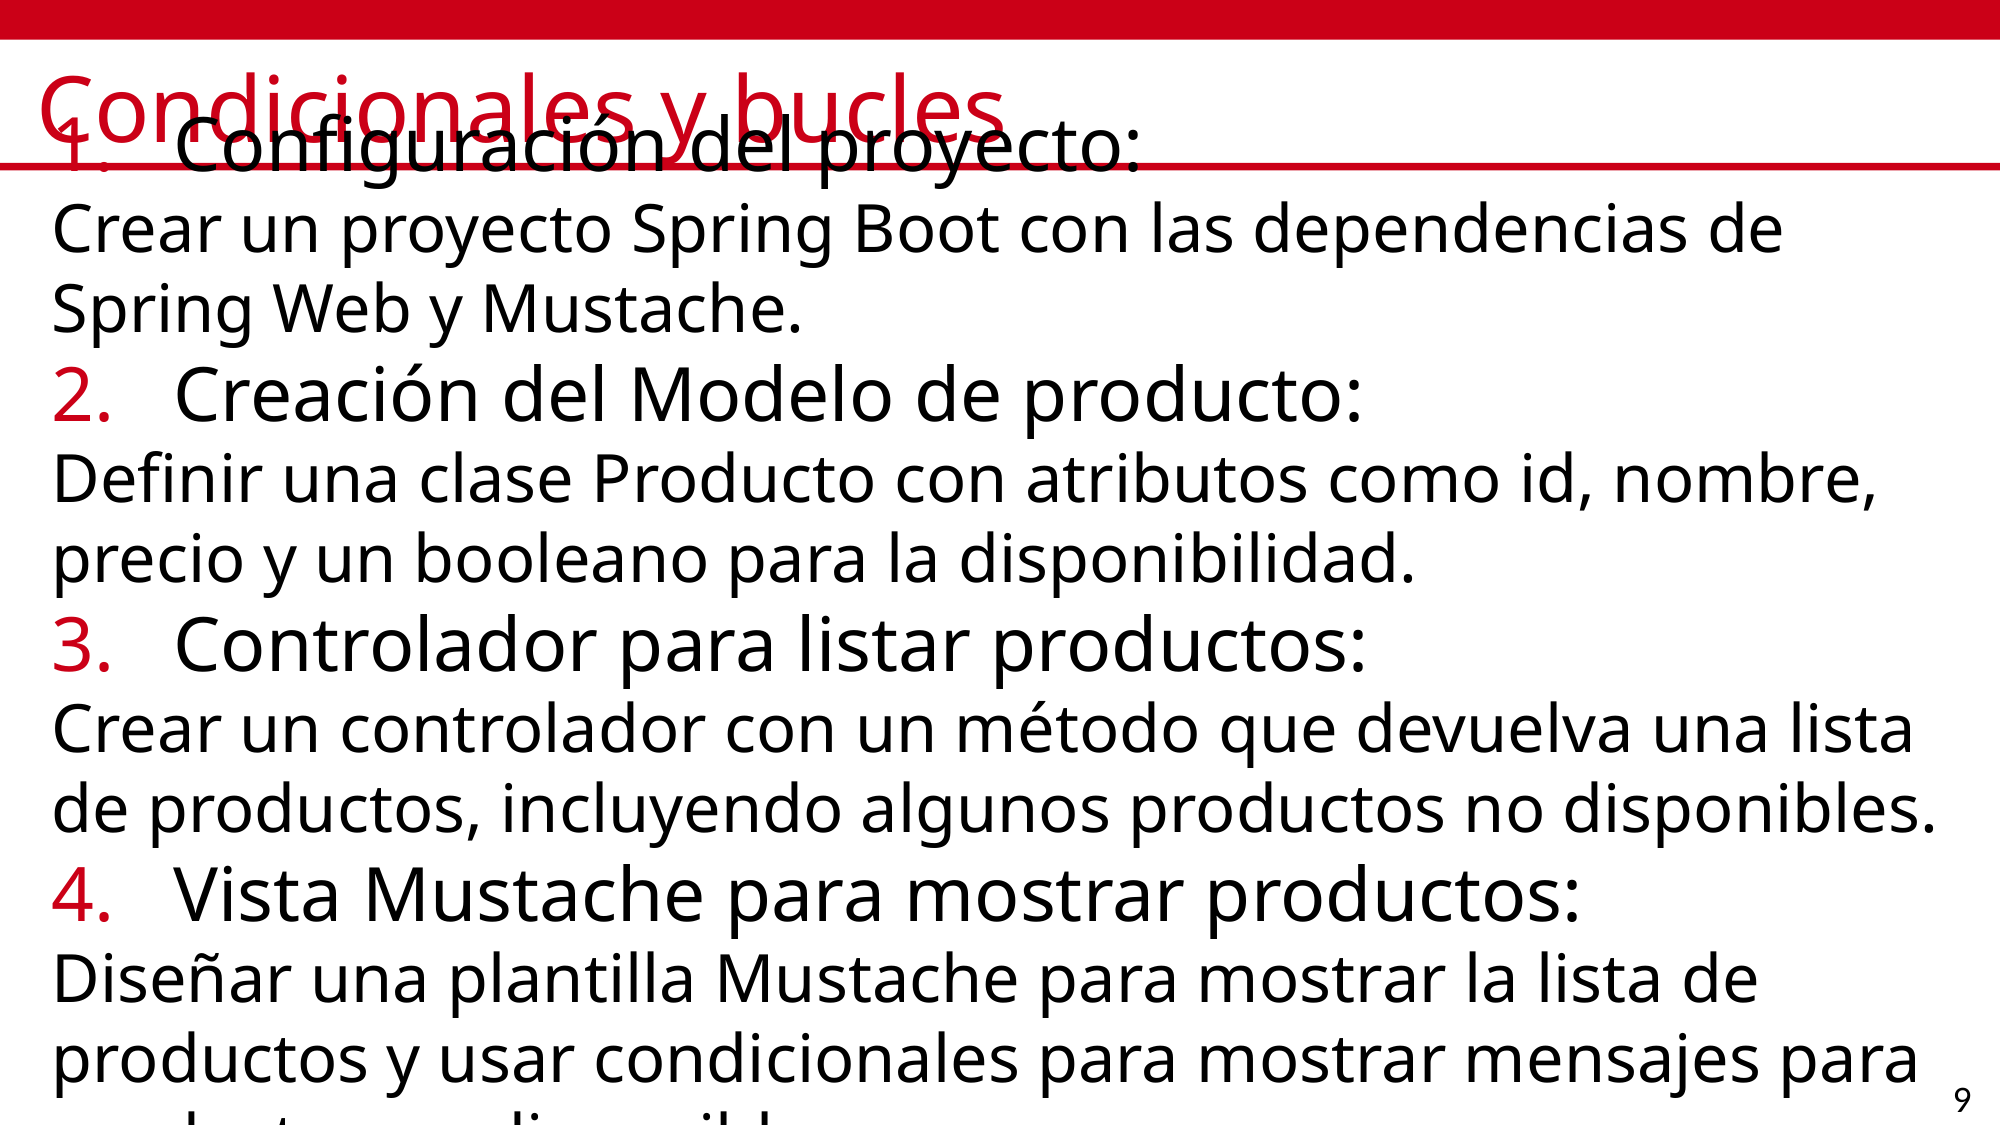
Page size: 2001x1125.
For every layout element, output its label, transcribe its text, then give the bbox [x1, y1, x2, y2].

title Condicionales y bucles [36, 57, 1964, 168]
slide_number 9 [1937, 1067, 2000, 1125]
subtitle Configuración del proyecto: Crear un proyecto Spring Boot con las dependencias de Spring Web y Mustache. Creación del Modelo de producto: Definir una clase Producto con atributos como id, nombre, precio y un booleano para la disponibilidad. Controlador para listar productos: Crear un controlador con un método que devuelva una lista de productos, incluyendo algunos productos no disponibles. Vista Mustache para mostrar productos: Diseñar una plantilla Mustache para mostrar la lista de productos y usar condicionales para mostrar mensajes para productos no disponibles. [51, 259, 1964, 1013]
